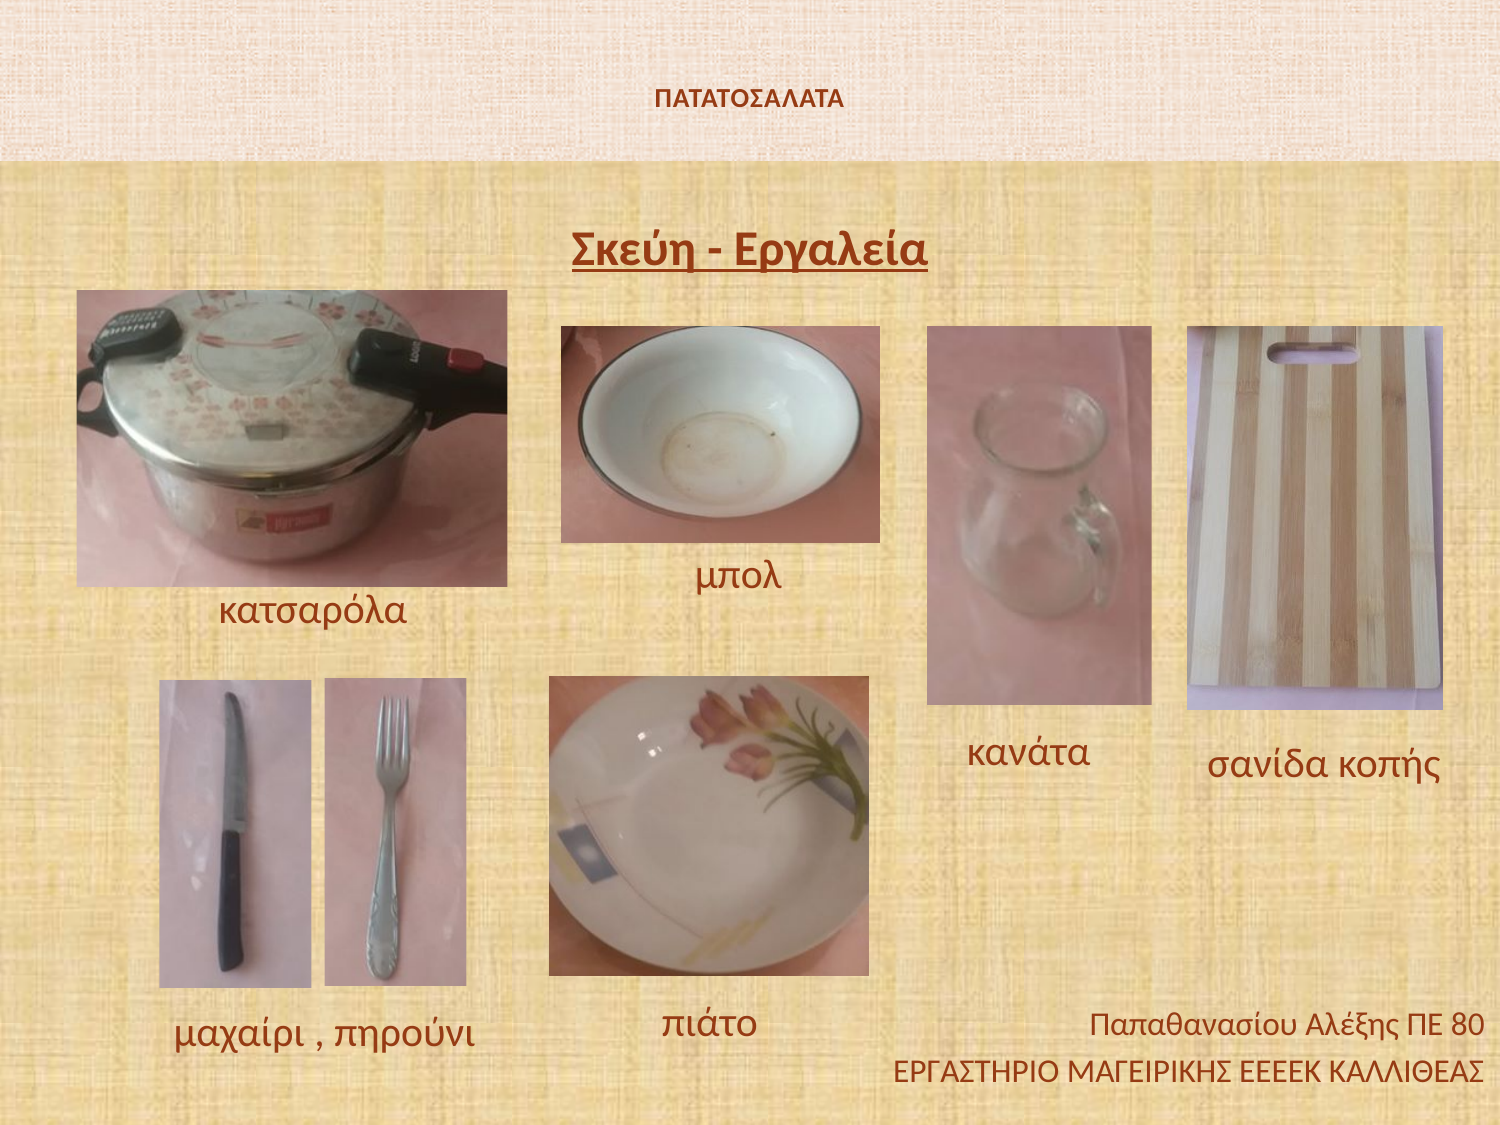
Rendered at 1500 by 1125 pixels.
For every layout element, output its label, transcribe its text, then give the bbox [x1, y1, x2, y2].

title ΠΑΤΑΤΟΣΑΛΑΤΑ [0, 0, 1500, 161]
text_box κανάτα [874, 715, 1235, 807]
picture [926, 325, 1152, 706]
text_box μαχαίρι , πηρούνι [123, 997, 526, 1088]
text_box κατσαρόλα [112, 574, 514, 665]
picture [159, 680, 312, 988]
text_box σανίδα κοπής [1128, 727, 1500, 835]
picture [548, 676, 869, 976]
text_box Σκεύη - Εργαλεία [395, 208, 1105, 299]
text_box πιάτο [513, 987, 916, 1078]
picture [76, 290, 508, 587]
picture [324, 677, 467, 986]
text_box μπολ [537, 538, 921, 630]
text_box Παπαθανασίου Αλέξης ΠΕ 80 ΕΡΓΑΣΤΗΡΙΟ ΜΑΓΕΙΡΙΚΗΣ ΕΕΕΕΚ ΚΑΛΛΙΘΕΑΣ [791, 995, 1500, 1125]
picture [560, 326, 881, 543]
picture [1186, 326, 1444, 710]
